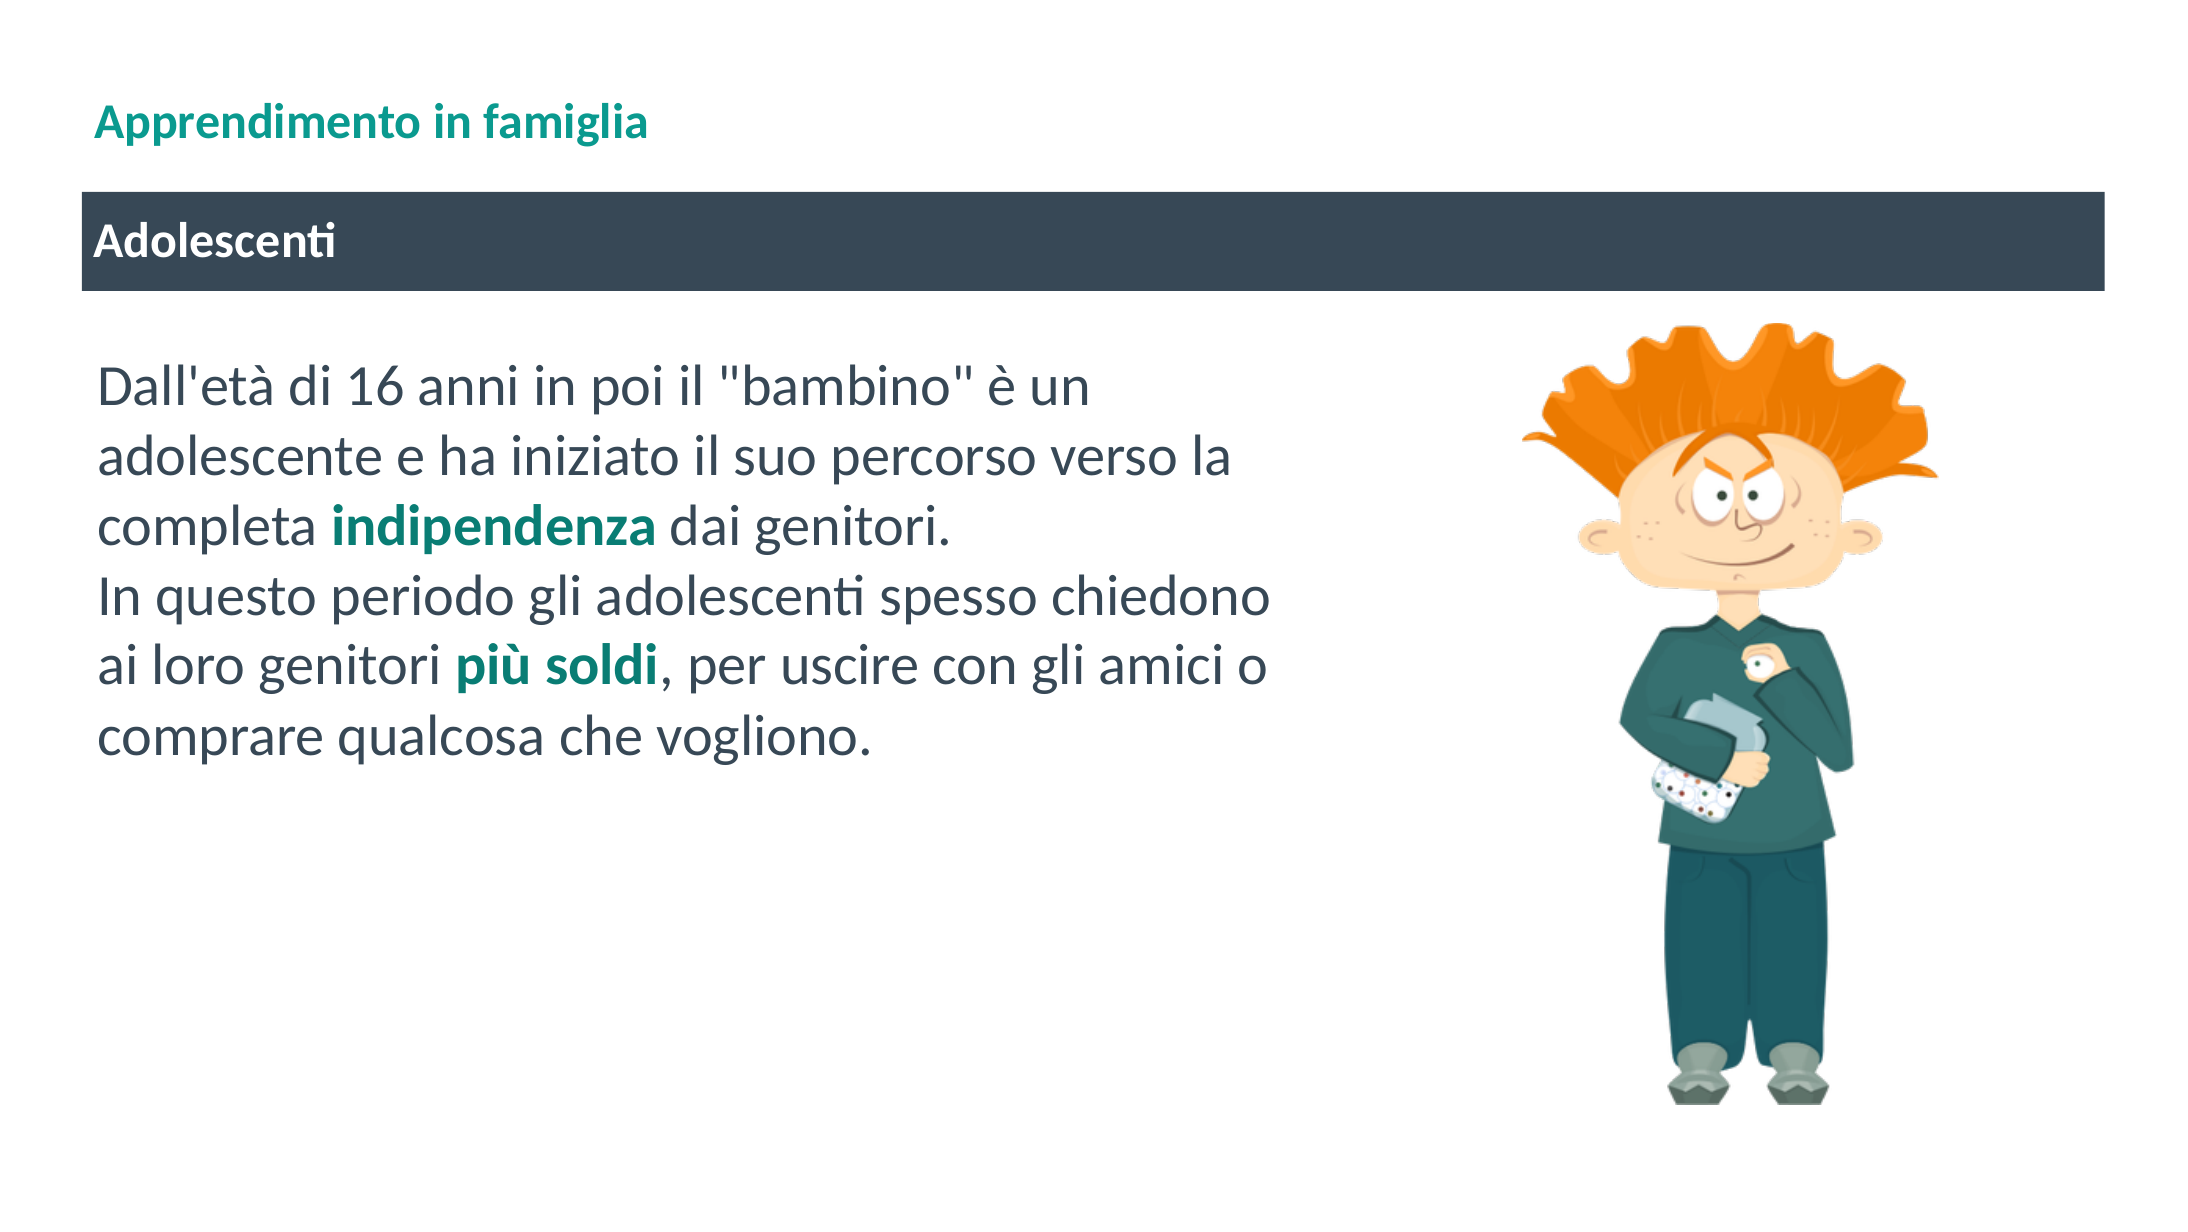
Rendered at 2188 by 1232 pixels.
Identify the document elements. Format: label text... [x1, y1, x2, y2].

text_box Dall'età di 16 anni in poi il "bambino" è un adolescente e ha iniziato il suo percorso verso la completa indipendenza dai genitori. In questo periodo gli adolescenti spesso chiedono ai loro genitori più soldi, per uscire con gli amici o comprare qualcosa che vogliono. [82, 339, 1322, 880]
picture [1522, 323, 1939, 1105]
list Adolescenti [81, 191, 2105, 291]
title Apprendimento in famiglia [82, 70, 2106, 174]
